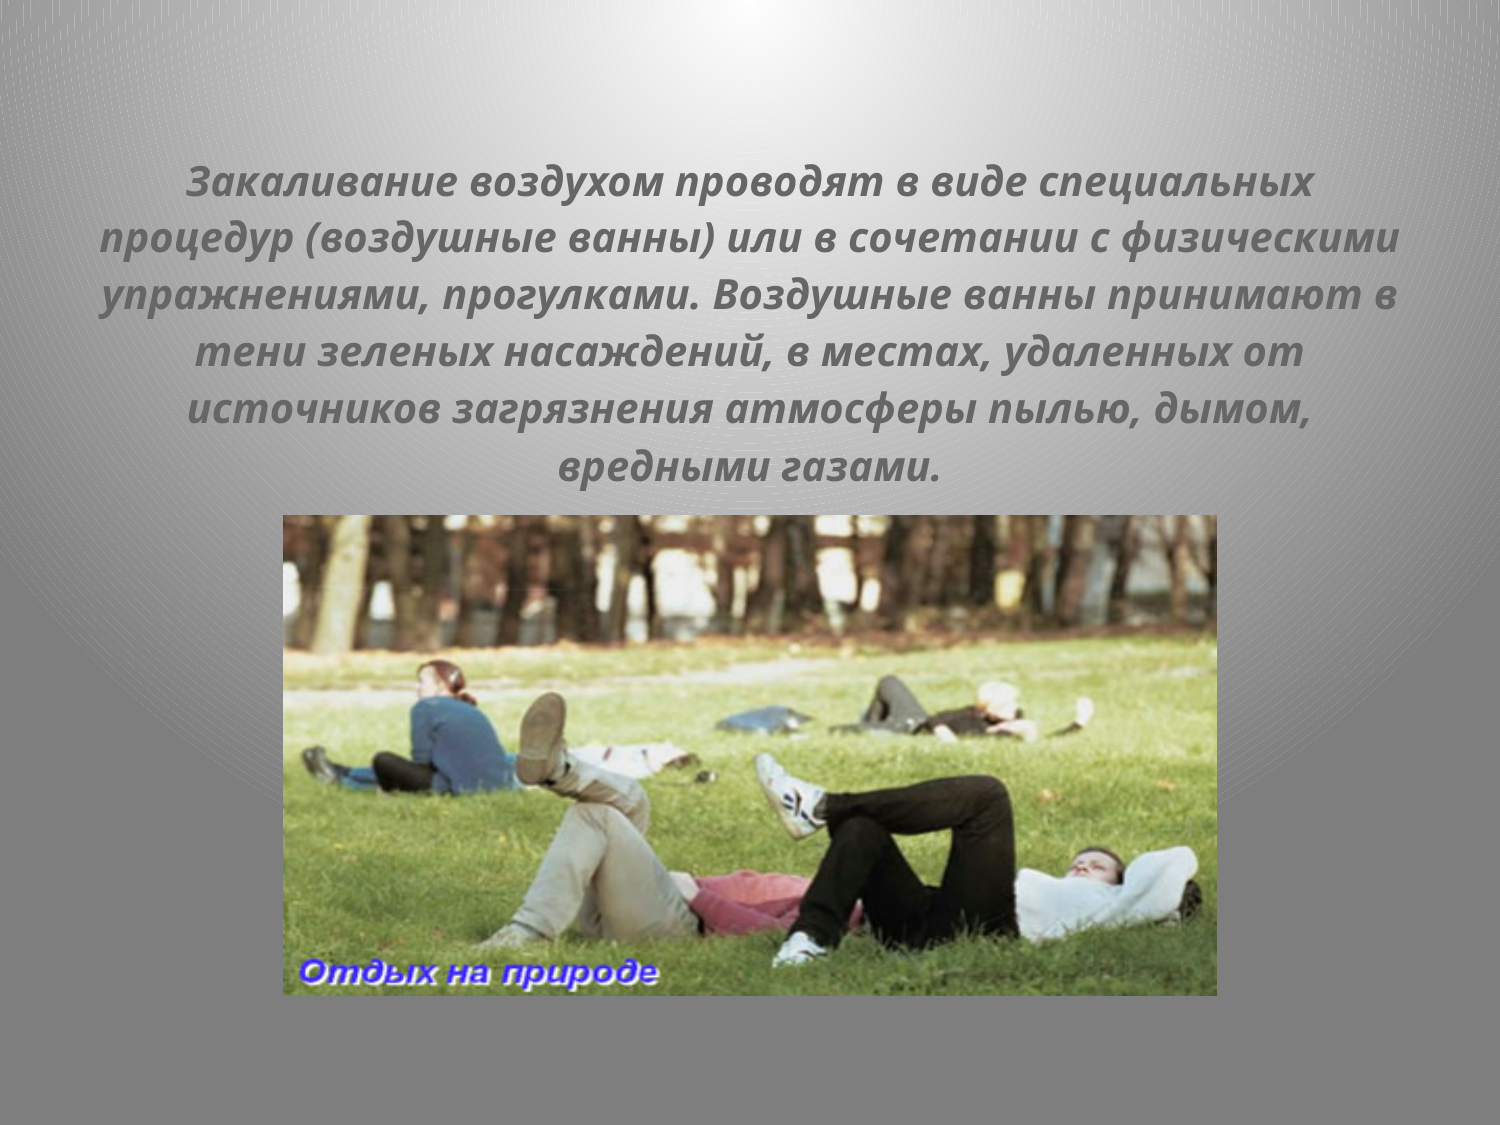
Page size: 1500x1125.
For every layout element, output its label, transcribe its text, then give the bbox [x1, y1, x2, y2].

picture [283, 515, 1217, 997]
title Закаливание воздухом проводят в виде специальных процедур (воздушные ванны) или в сочетании с физическими упражнениями, прогулками. Воздушные ванны принимают в тени зеленых насаждений, в местах, удаленных от источников загрязнения атмосферы пылью, дымом, вредными газами. [75, 117, 1425, 528]
